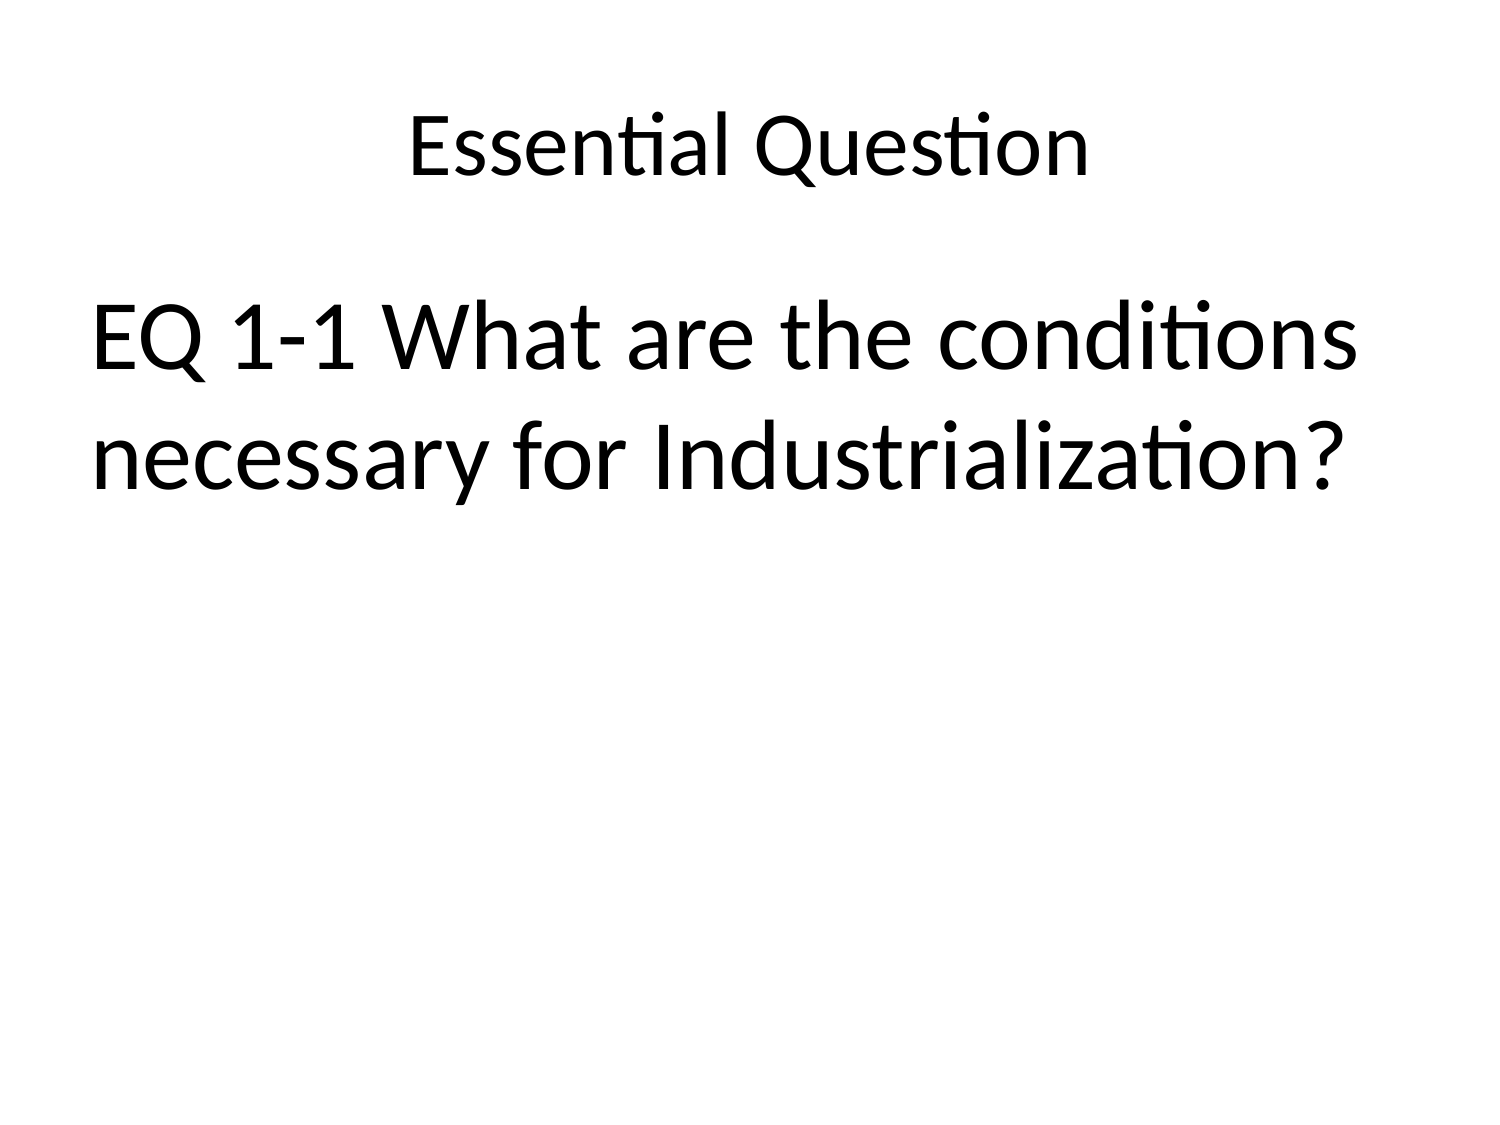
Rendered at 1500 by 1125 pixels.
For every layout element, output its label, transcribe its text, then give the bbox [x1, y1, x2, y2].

title Essential Question [75, 45, 1425, 233]
list EQ 1-1 What are the conditions necessary for Industrialization? [75, 262, 1425, 1005]
